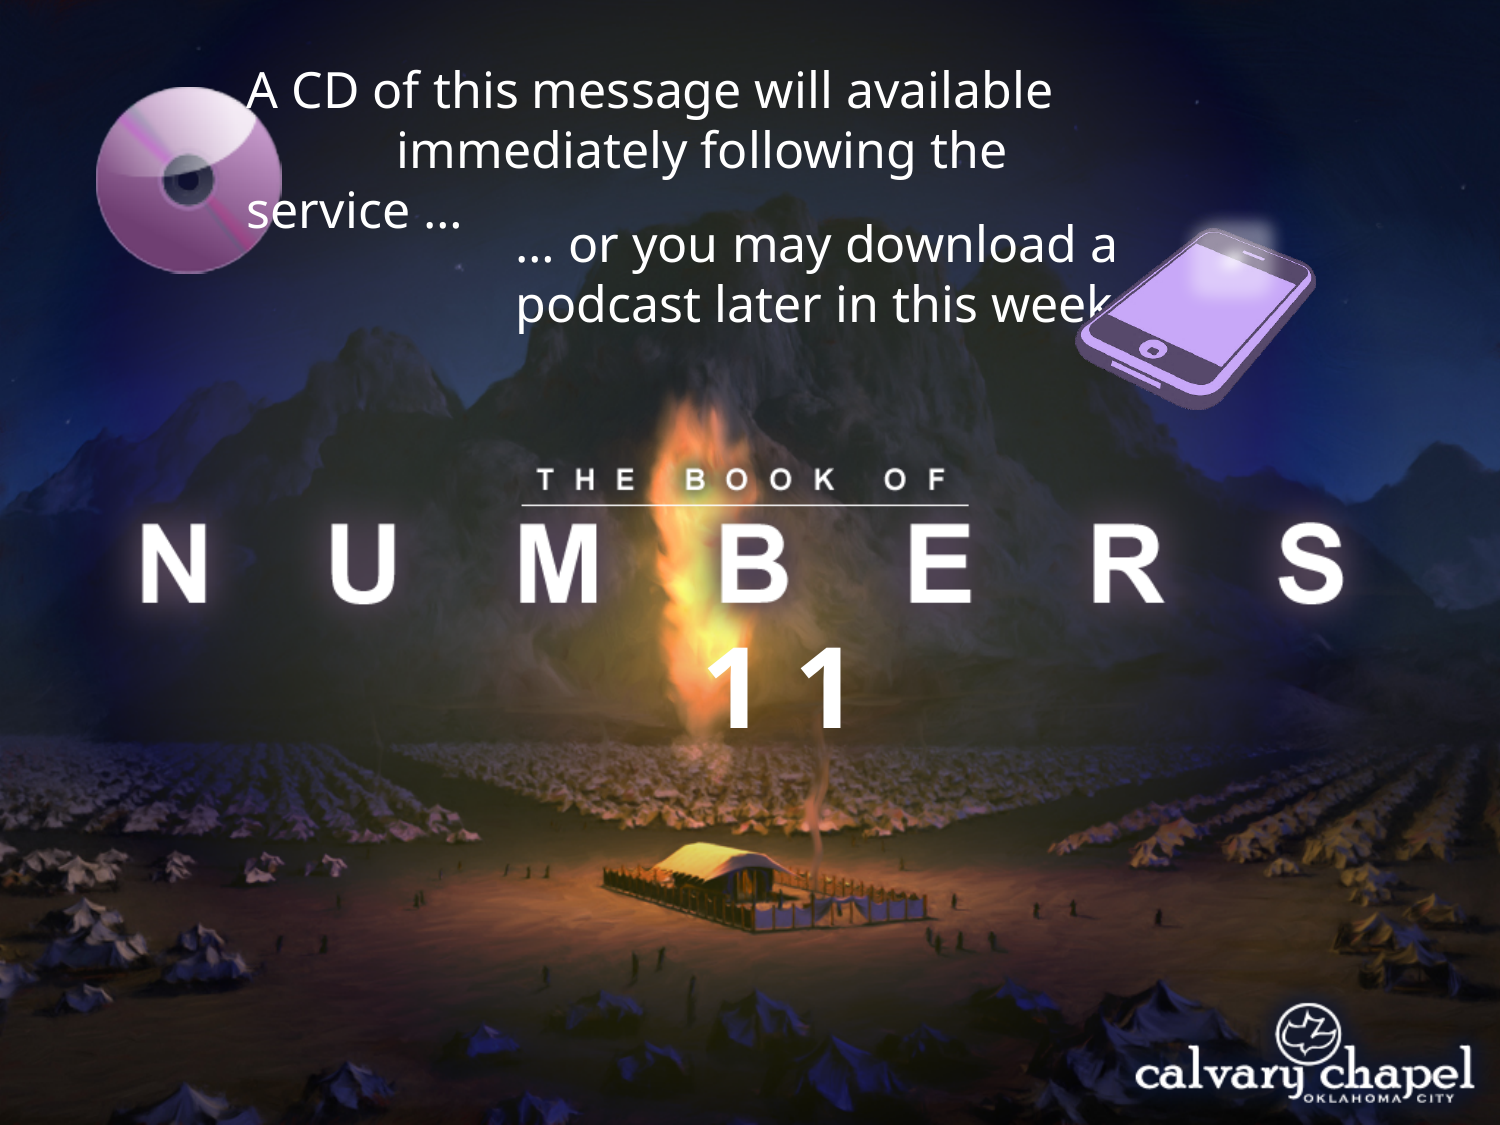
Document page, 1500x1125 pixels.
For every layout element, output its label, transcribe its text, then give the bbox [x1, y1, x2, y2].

text_box A CD of this message will available immediately following the service … [231, 51, 1098, 247]
text_box 1 1 [1198, 219, 1273, 228]
text_box 1 1 [534, 608, 1026, 759]
picture [0, 0, 1500, 1125]
text_box … or you may download a podcast later in this week [501, 205, 1146, 340]
